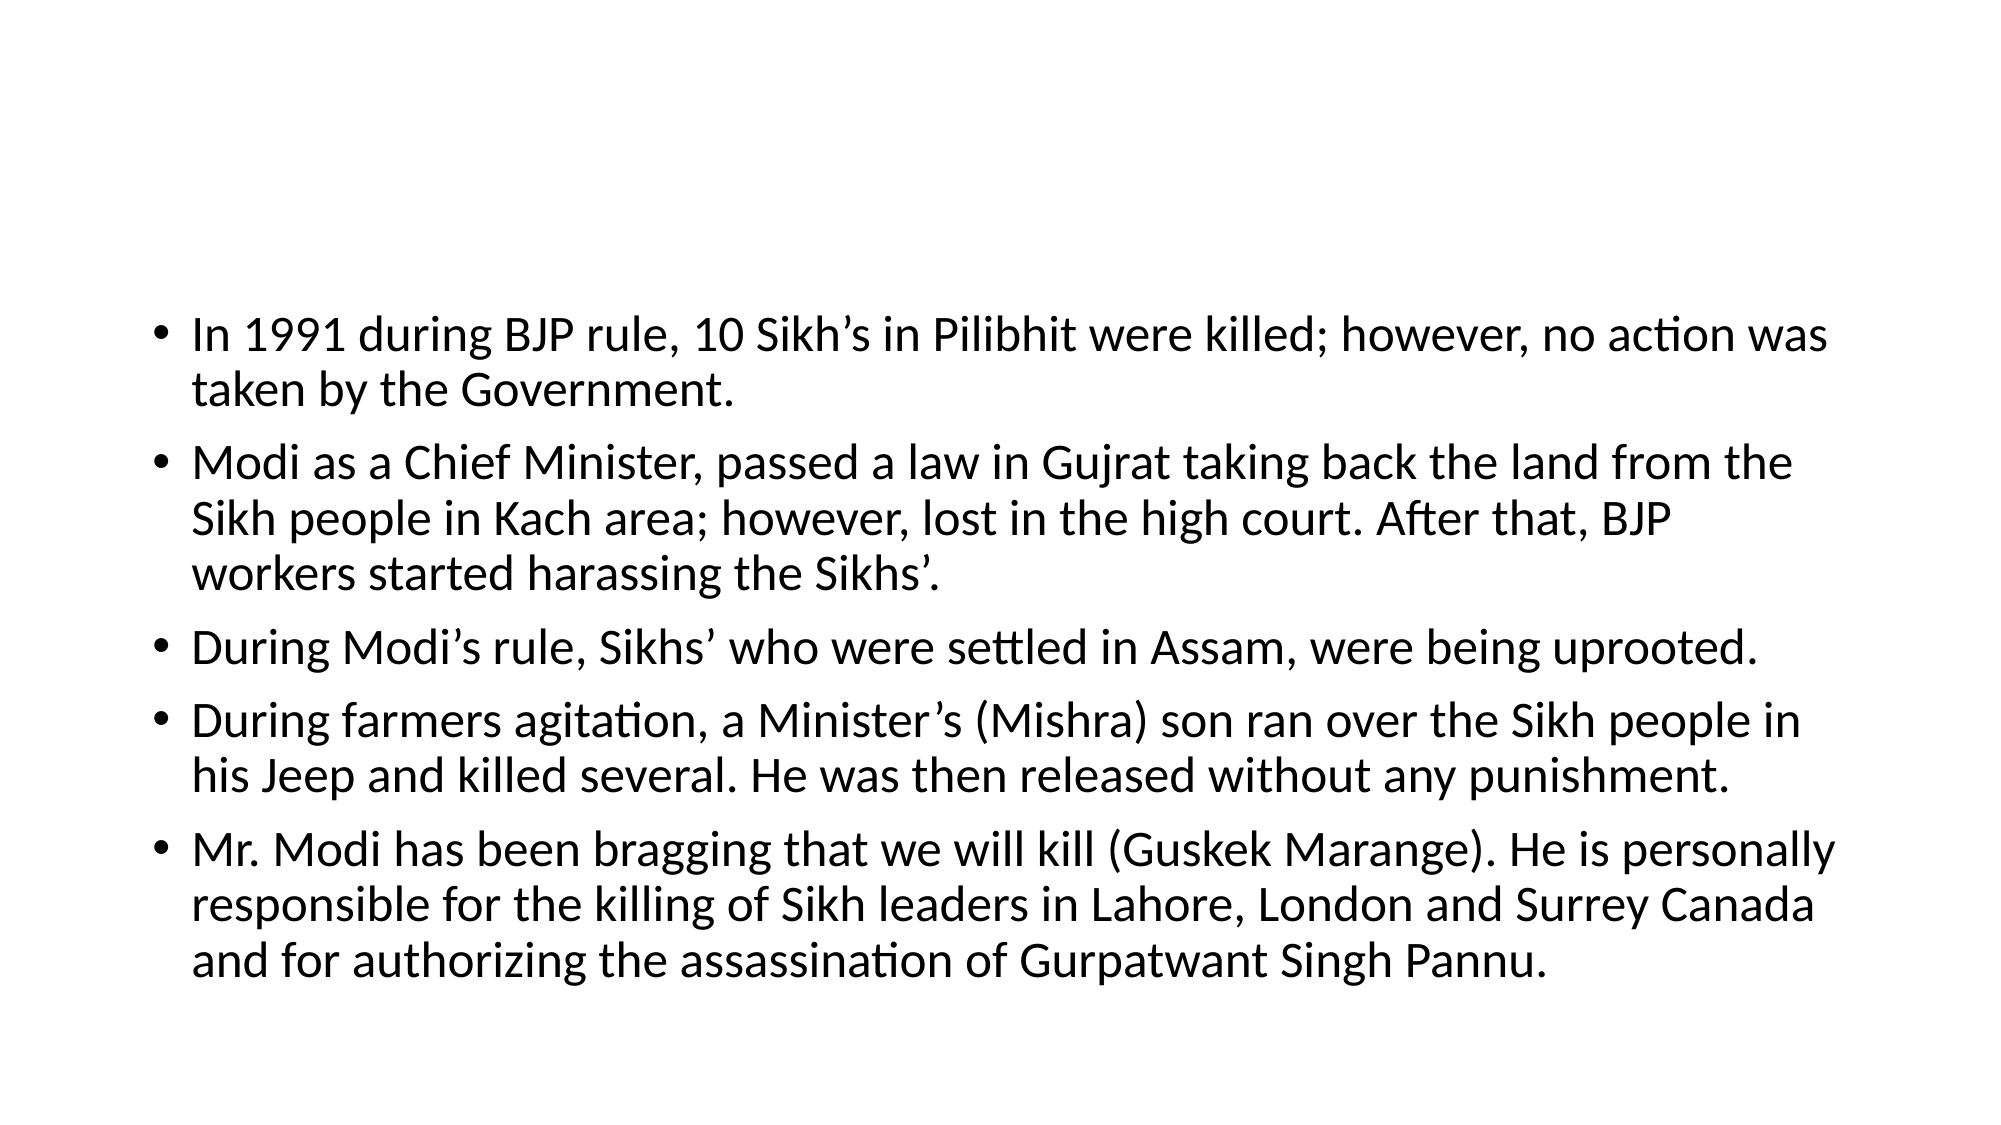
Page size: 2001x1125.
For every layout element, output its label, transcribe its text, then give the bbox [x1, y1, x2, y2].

list In 1991 during BJP rule, 10 Sikh’s in Pilibhit were killed; however, no action was taken by the Government. Modi as a Chief Minister, passed a law in Gujrat taking back the land from the Sikh people in Kach area; however, lost in the high court. After that, BJP workers started harassing the Sikhs’. During Modi’s rule, Sikhs’ who were settled in Assam, were being uprooted. During farmers agitation, a Minister’s (Mishra) son ran over the Sikh people in his Jeep and killed several. He was then released without any punishment. Mr. Modi has been bragging that we will kill (Guskek Marange). He is personally responsible for the killing of Sikh leaders in Lahore, London and Surrey Canada and for authorizing the assassination of Gurpatwant Singh Pannu. [137, 299, 1863, 1014]
